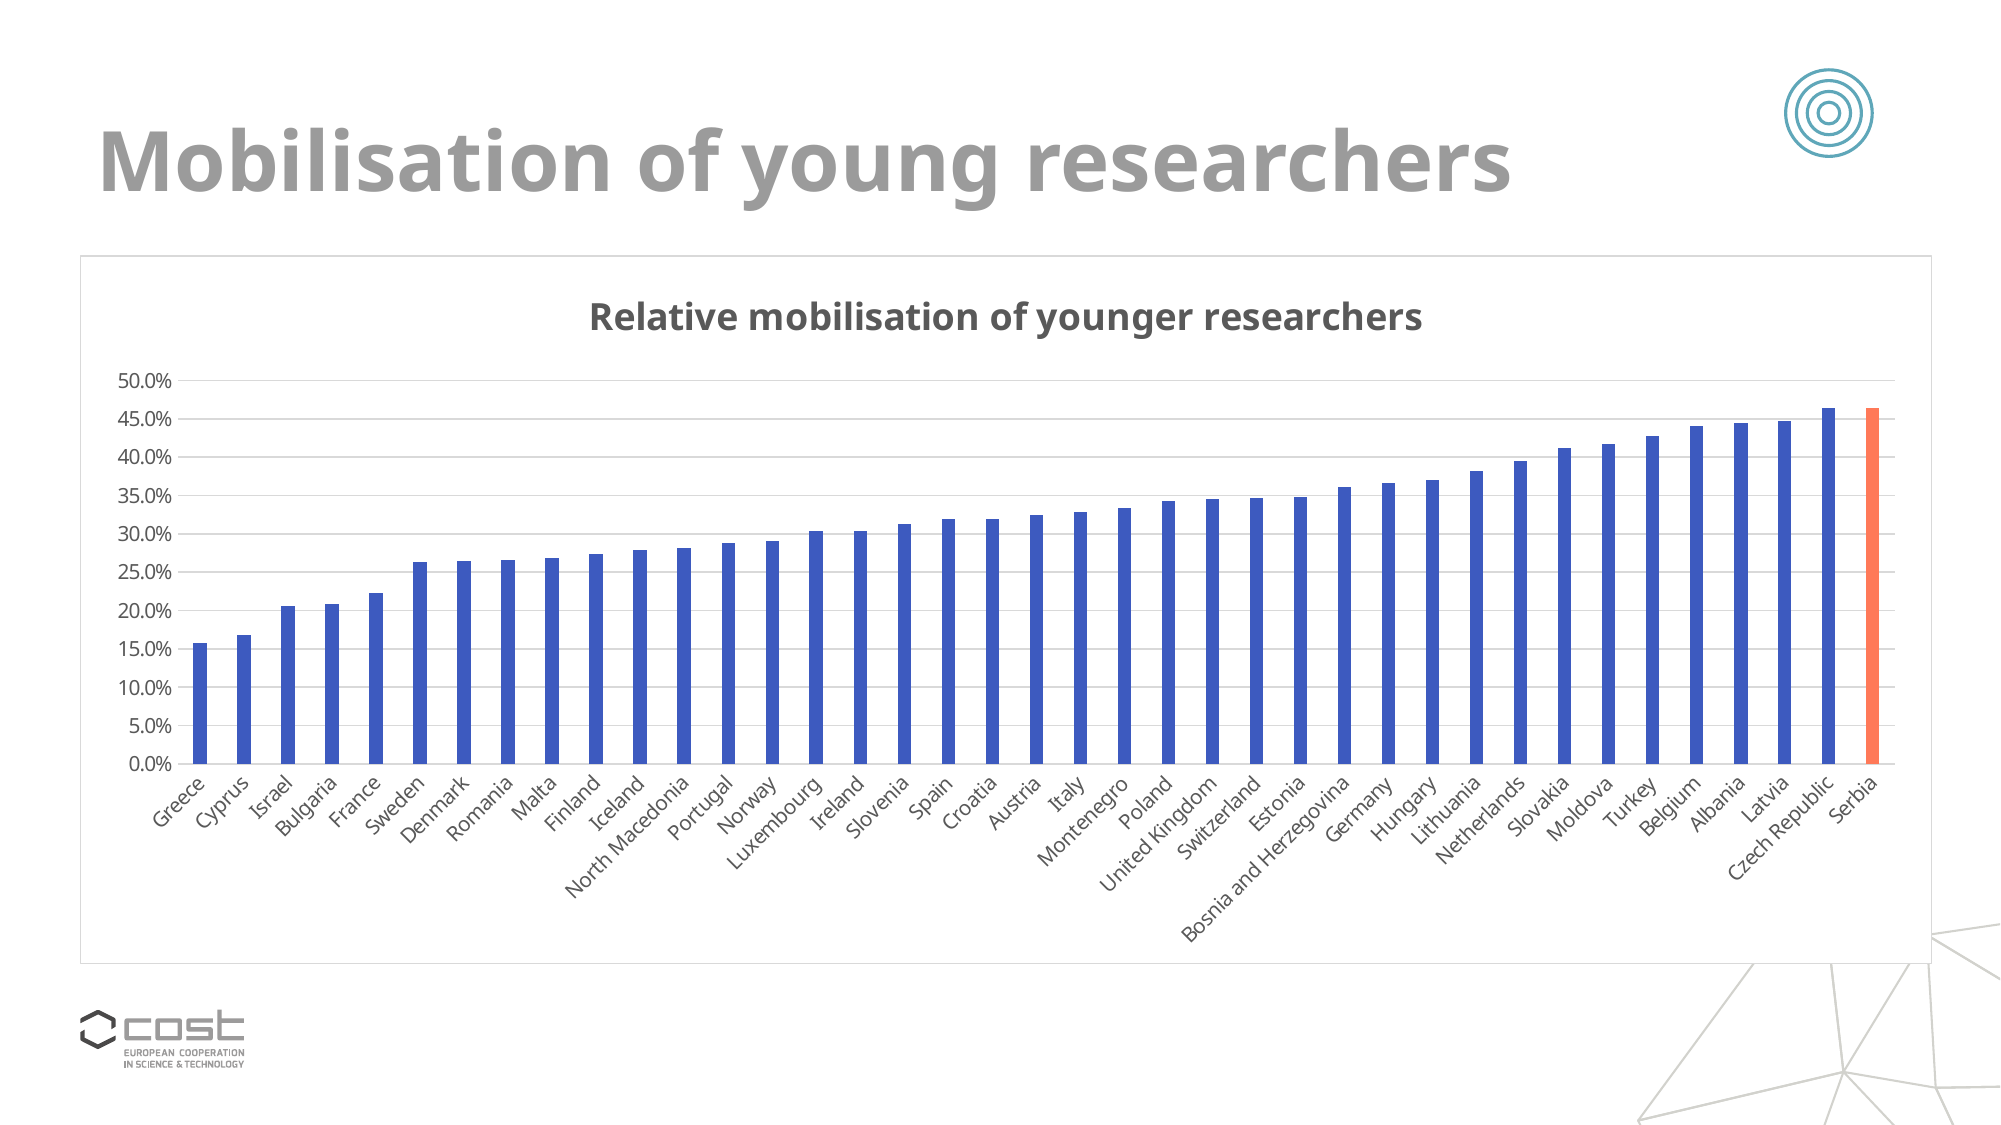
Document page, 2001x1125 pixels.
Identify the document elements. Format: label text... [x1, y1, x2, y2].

title Mobilisation of young researchers [81, 50, 1917, 210]
chart [79, 255, 1933, 965]
